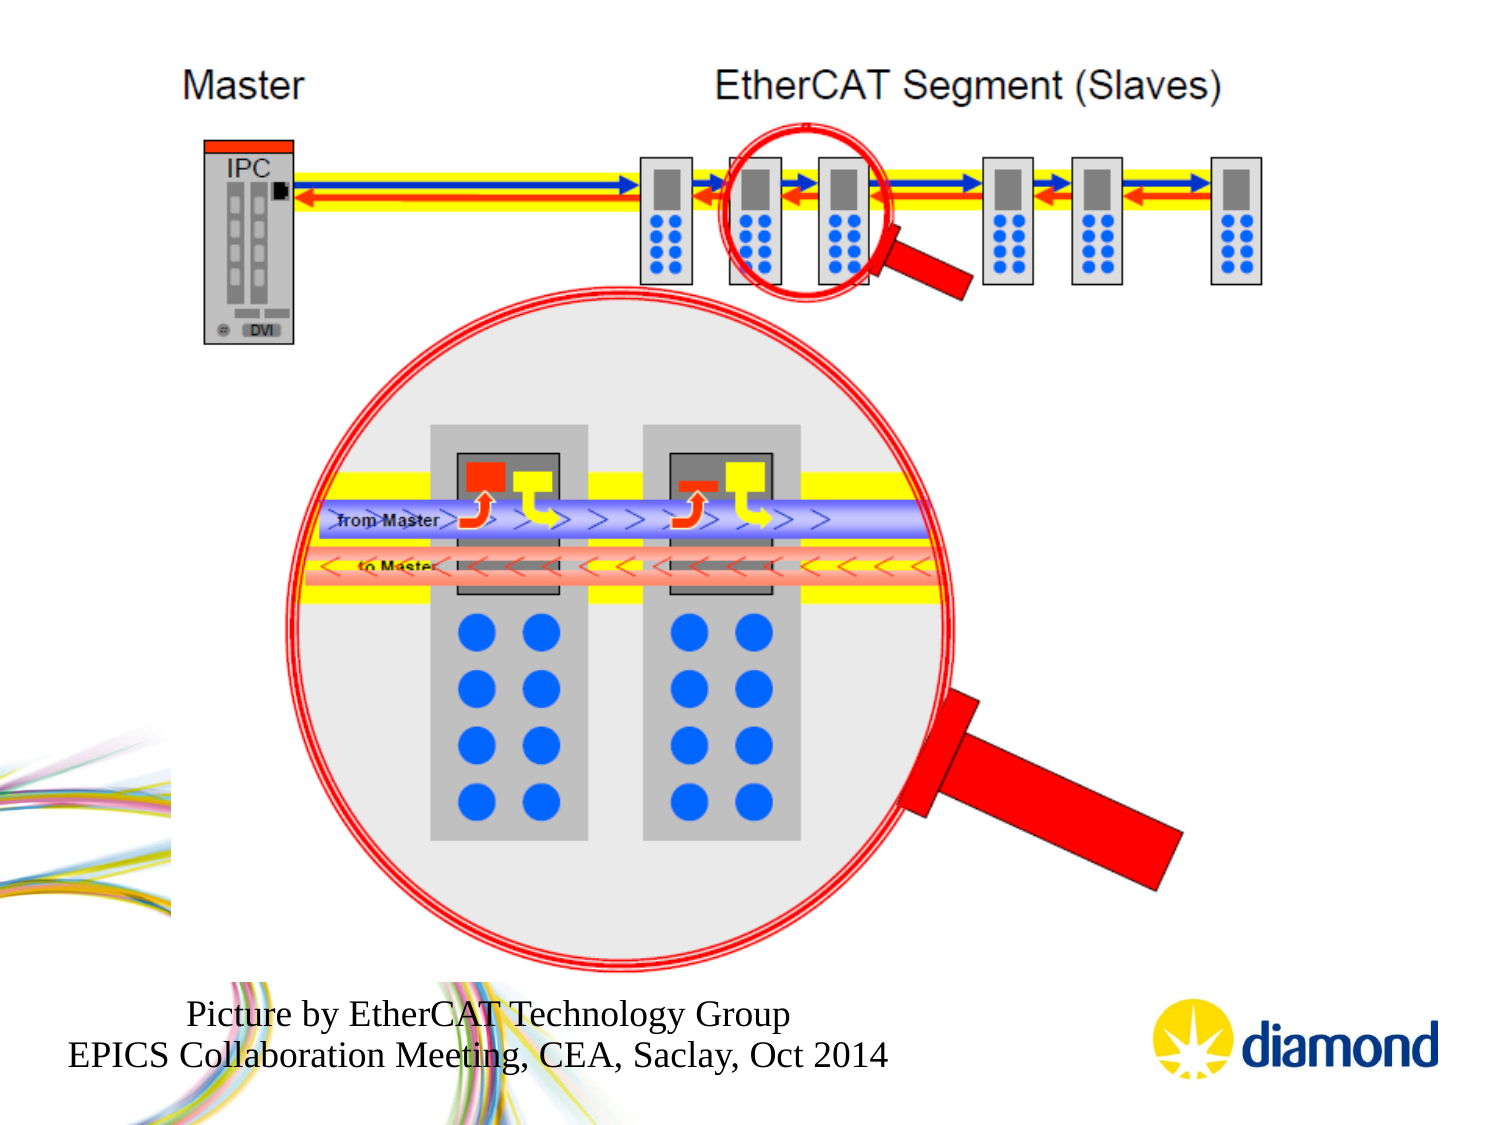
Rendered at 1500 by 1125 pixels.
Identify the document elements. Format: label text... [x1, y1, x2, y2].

picture [0, 54, 1438, 1125]
text_box Picture by EtherCAT Technology Group [171, 990, 892, 1041]
